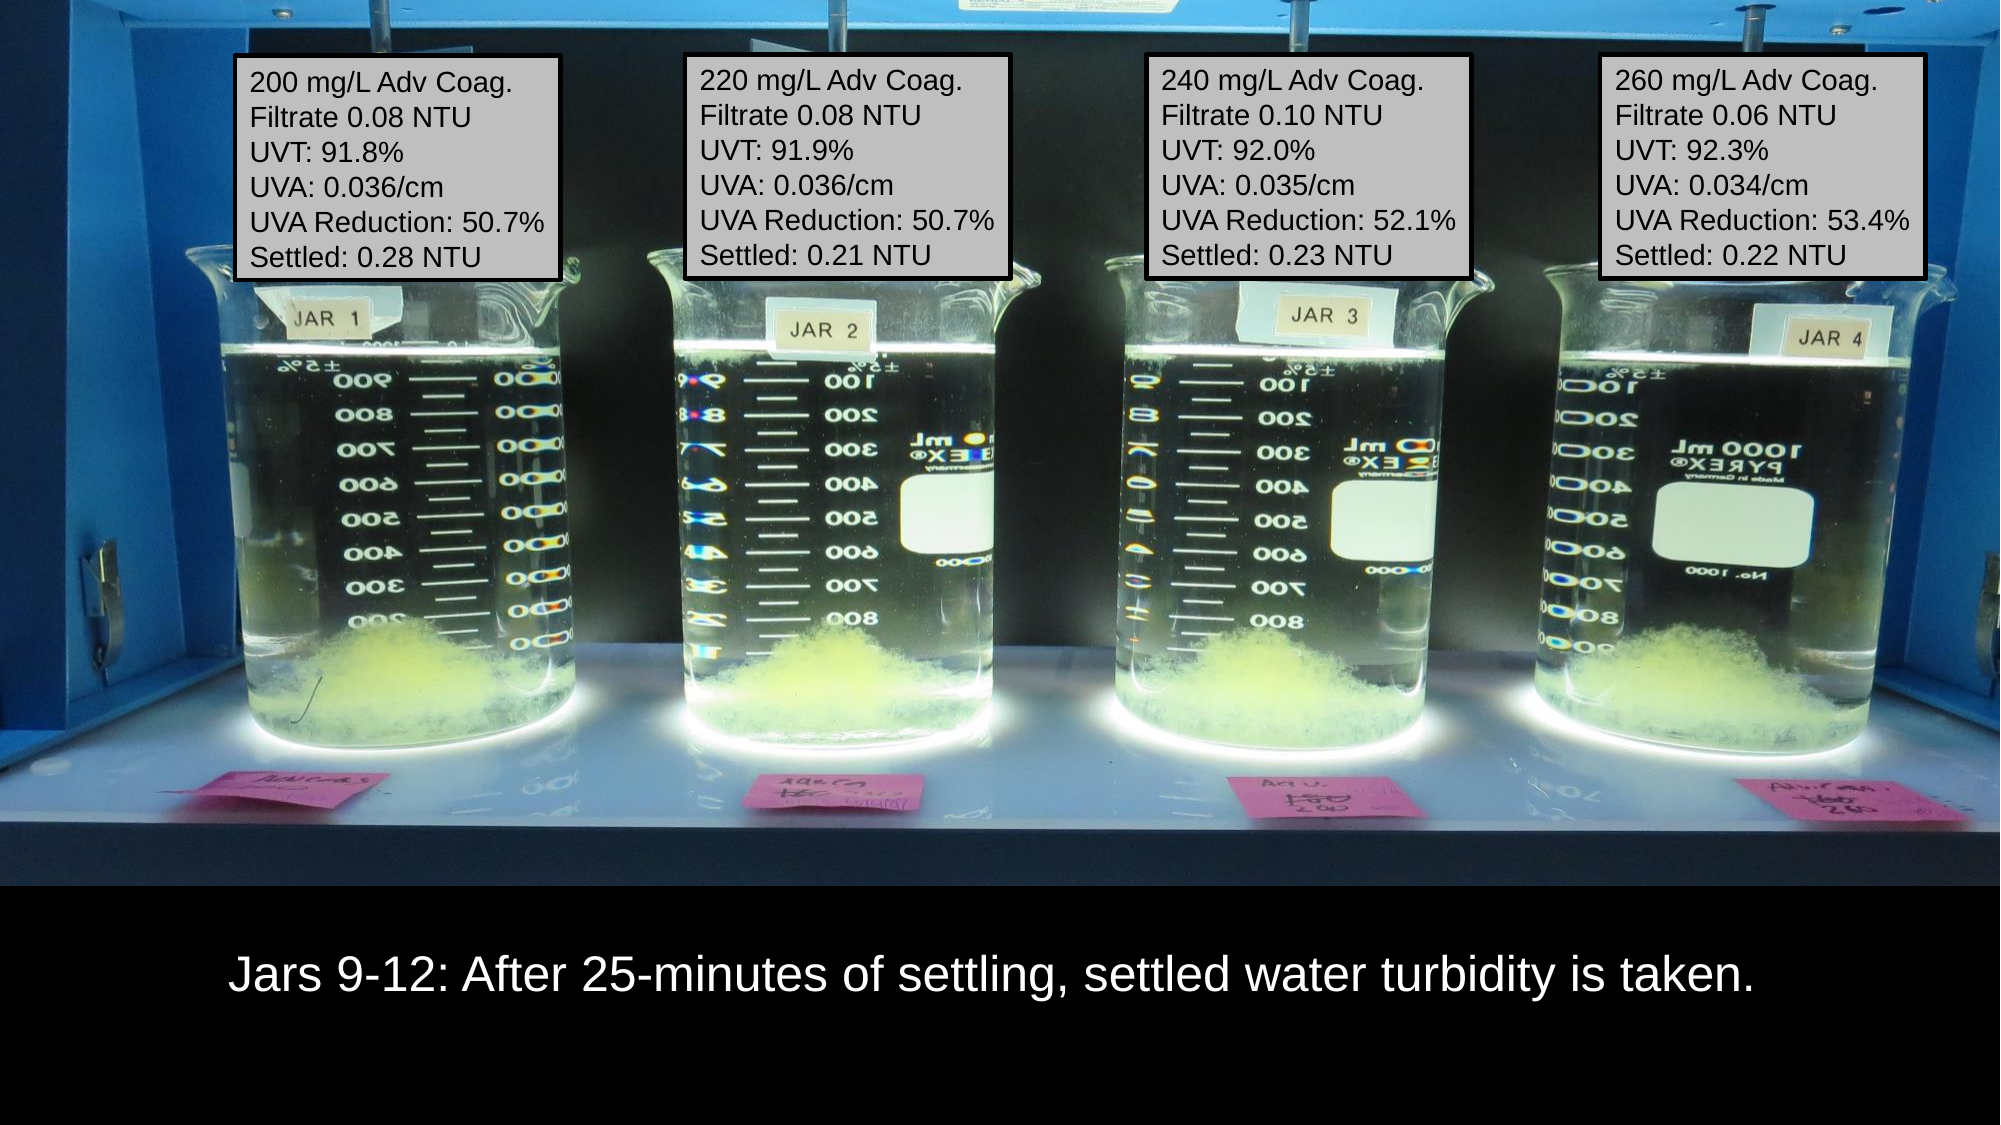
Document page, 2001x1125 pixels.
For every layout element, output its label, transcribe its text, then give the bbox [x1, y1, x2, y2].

title Jars 9-12: After 25-minutes of settling, settled water turbidity is taken. [137, 907, 1863, 1043]
picture [0, 0, 2000, 886]
